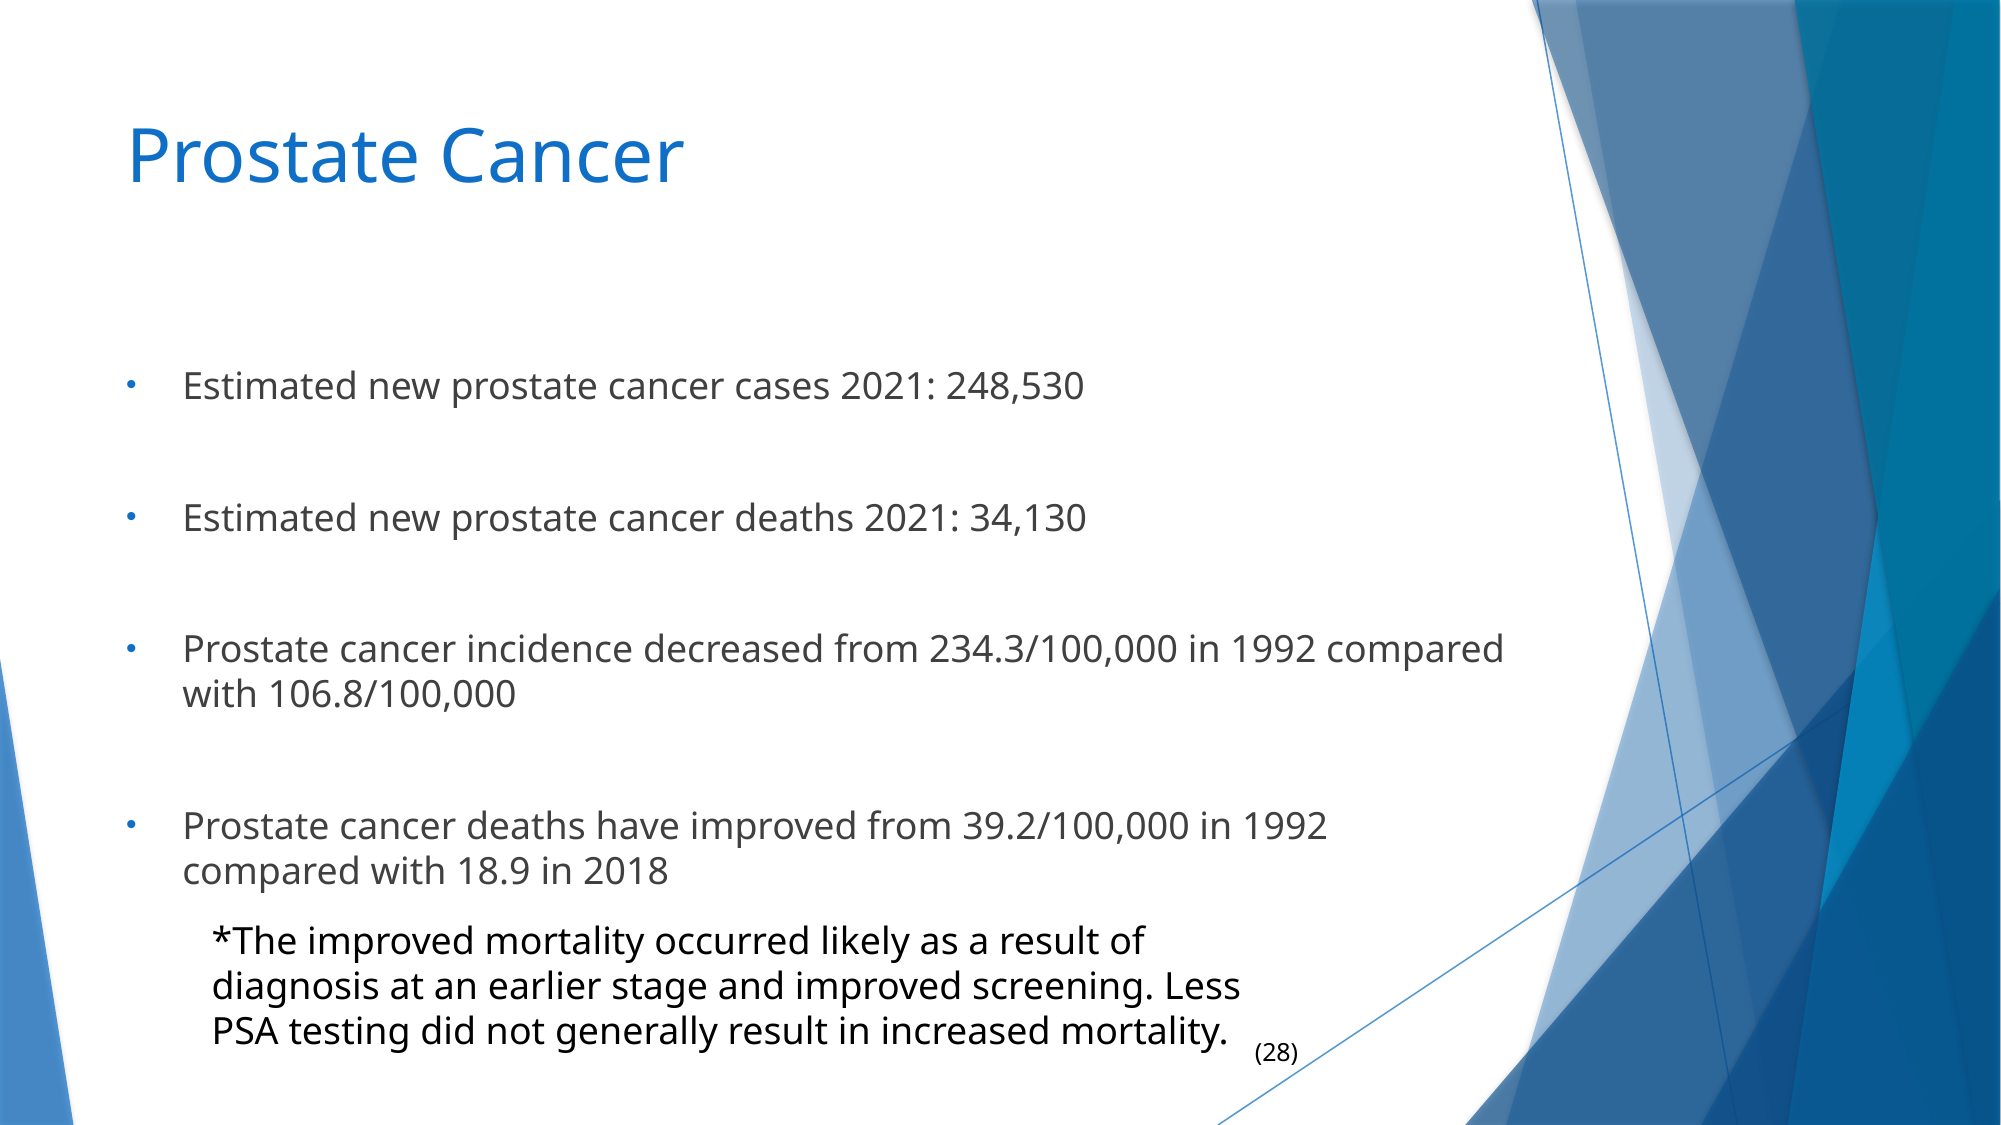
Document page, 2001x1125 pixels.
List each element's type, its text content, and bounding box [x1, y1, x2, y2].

list Estimated new prostate cancer cases 2021: 248,530 Estimated new prostate cancer deaths 2021: 34,130 Prostate cancer incidence decreased from 234.3/100,000 in 1992 compared with 106.8/100,000 Prostate cancer deaths have improved from 39.2/100,000 in 1992 compared with 18.9 in 2018 [111, 354, 1522, 992]
text_box *The improved mortality occurred likely as a result of diagnosis at an earlier stage and improved screening. Less PSA testing did not generally result in increased mortality. [196, 909, 1289, 1060]
text_box (28) [1239, 1028, 1398, 1074]
title Prostate Cancer [111, 99, 1522, 317]
